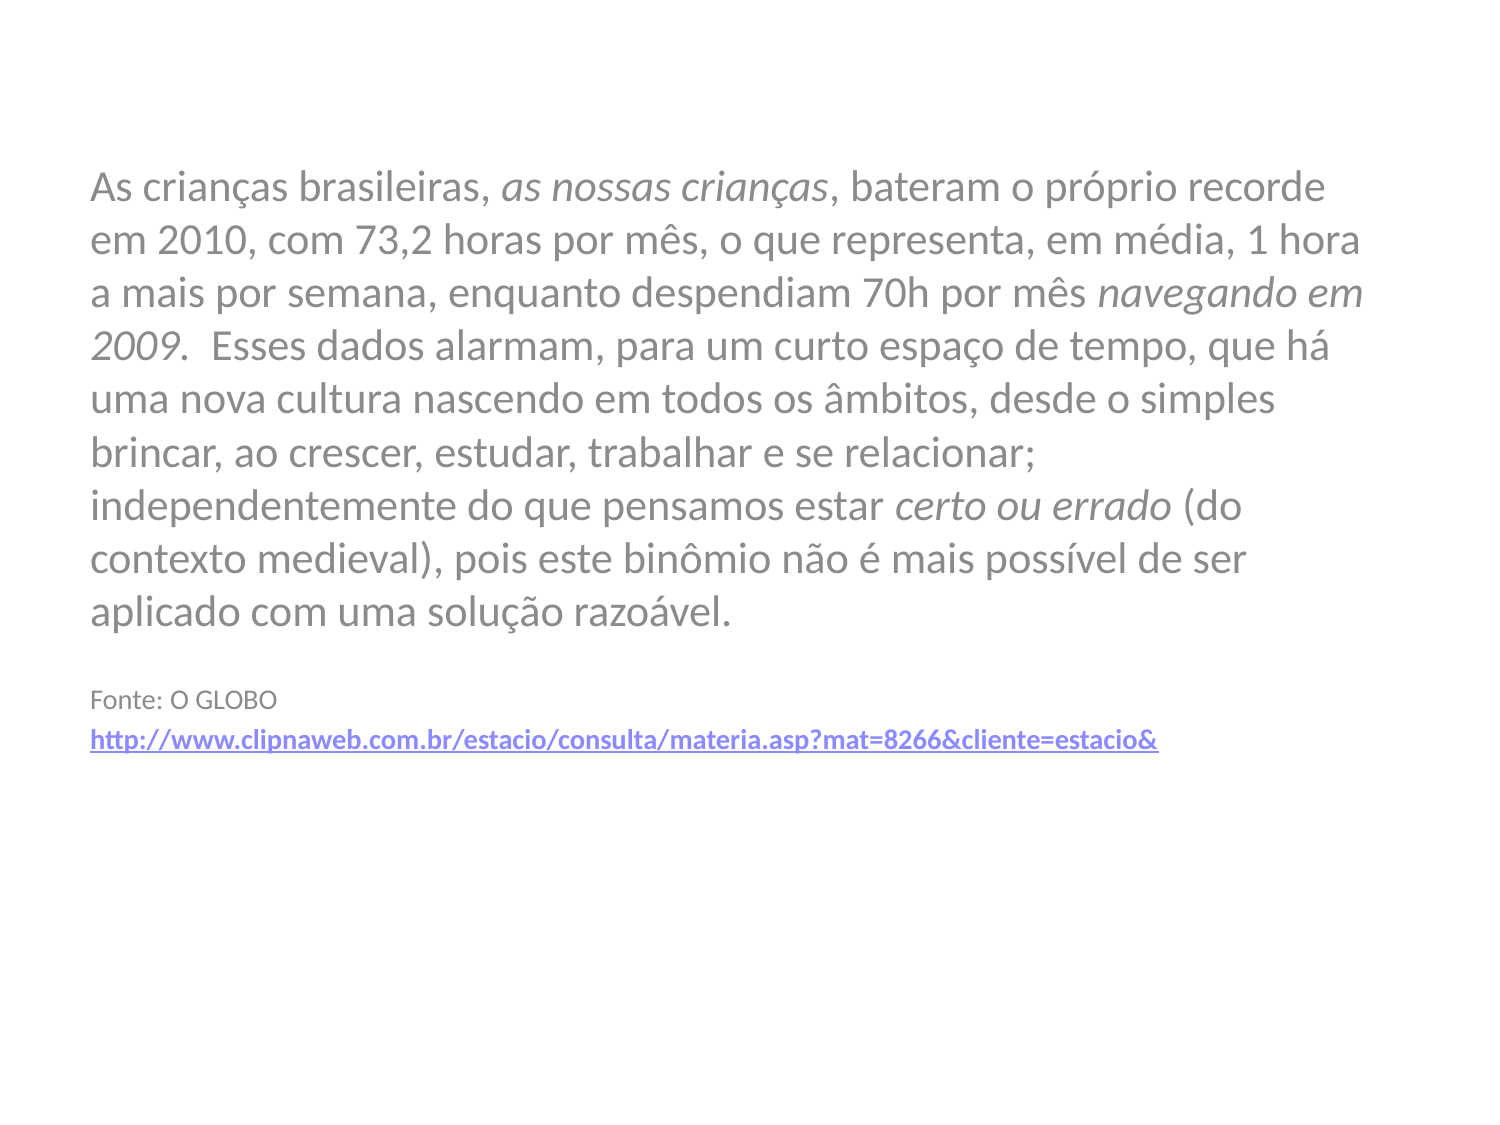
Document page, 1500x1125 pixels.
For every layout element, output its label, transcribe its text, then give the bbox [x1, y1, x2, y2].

subtitle As crianças brasileiras, as nossas crianças, bateram o próprio recorde em 2010, com 73,2 horas por mês, o que representa, em média, 1 hora a mais por semana, enquanto despendiam 70h por mês navegando em 2009. Esses dados alarmam, para um curto espaço de tempo, que há uma nova cultura nascendo em todos os âmbitos, desde o simples brincar, ao crescer, estudar, trabalhar e se relacionar; independentemente do que pensamos estar certo ou errado (do contexto medieval), pois este binômio não é mais possível de ser aplicado com uma solução razoável. Fonte: O GLOBO http://www.clipnaweb.com.br/estacio/consulta/materia.asp?mat=8266&cliente=estacio& [75, 87, 1400, 775]
